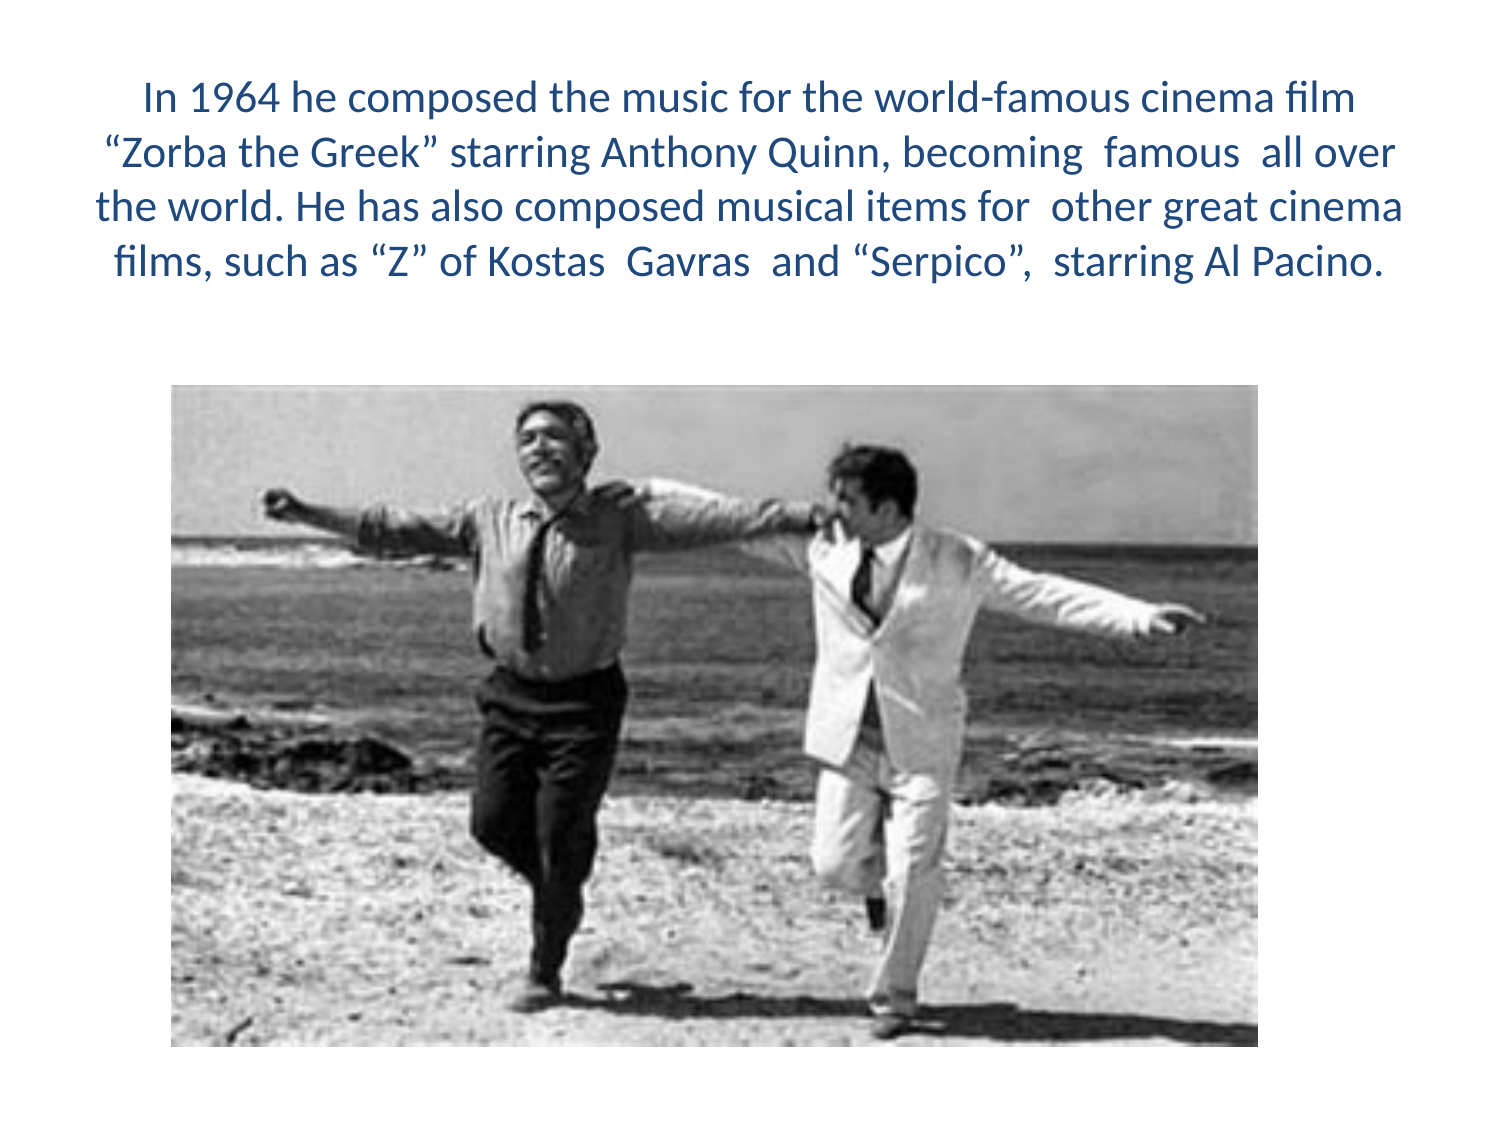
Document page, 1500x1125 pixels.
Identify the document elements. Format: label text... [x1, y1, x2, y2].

picture [170, 385, 1259, 1048]
title In 1964 he composed the music for the world-famous cinema film “Zorba the Greek” starring Anthony Quinn, becoming famous all over the world. He has also composed musical items for other great cinema films, such as “Z” of Kostas Gavras and “Serpico”, starring Al Pacino. [75, 45, 1425, 362]
